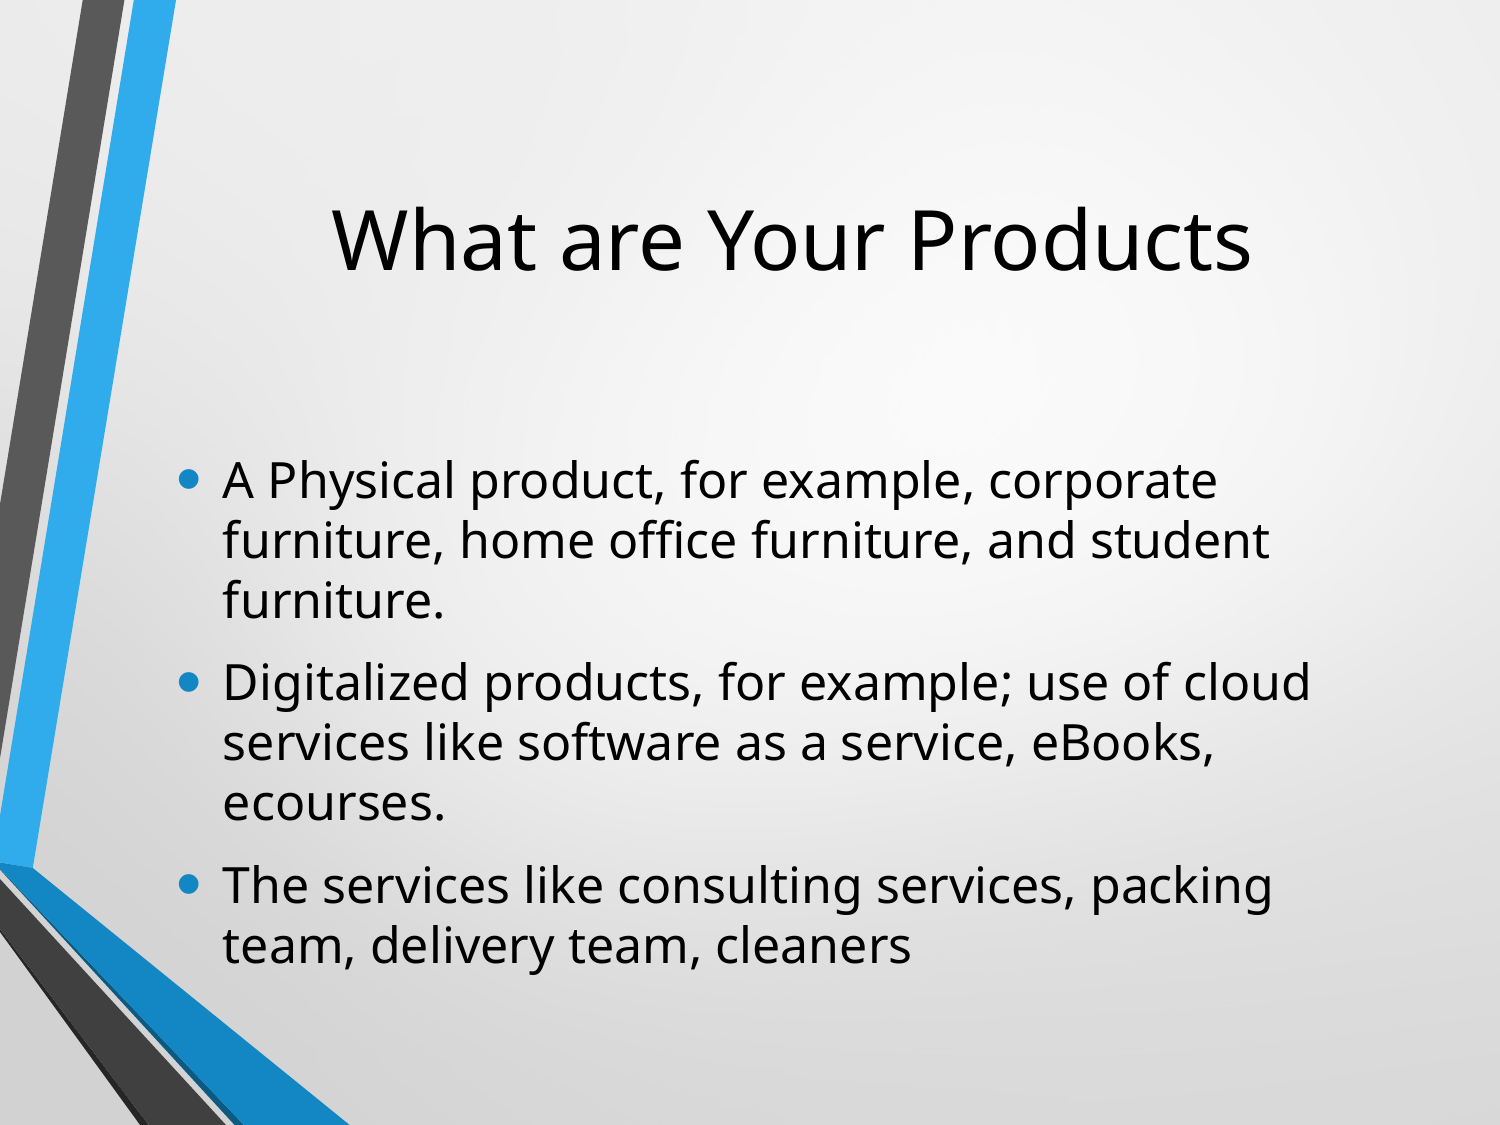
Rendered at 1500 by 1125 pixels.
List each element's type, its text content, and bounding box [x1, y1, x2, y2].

title What are Your Products [161, 75, 1425, 400]
list A Physical product, for example, corporate furniture, home office furniture, and student furniture. Digitalized products, for example; use of cloud services like software as a service, eBooks, ecourses. The services like consulting services, packing team, delivery team, cleaners [161, 437, 1425, 985]
